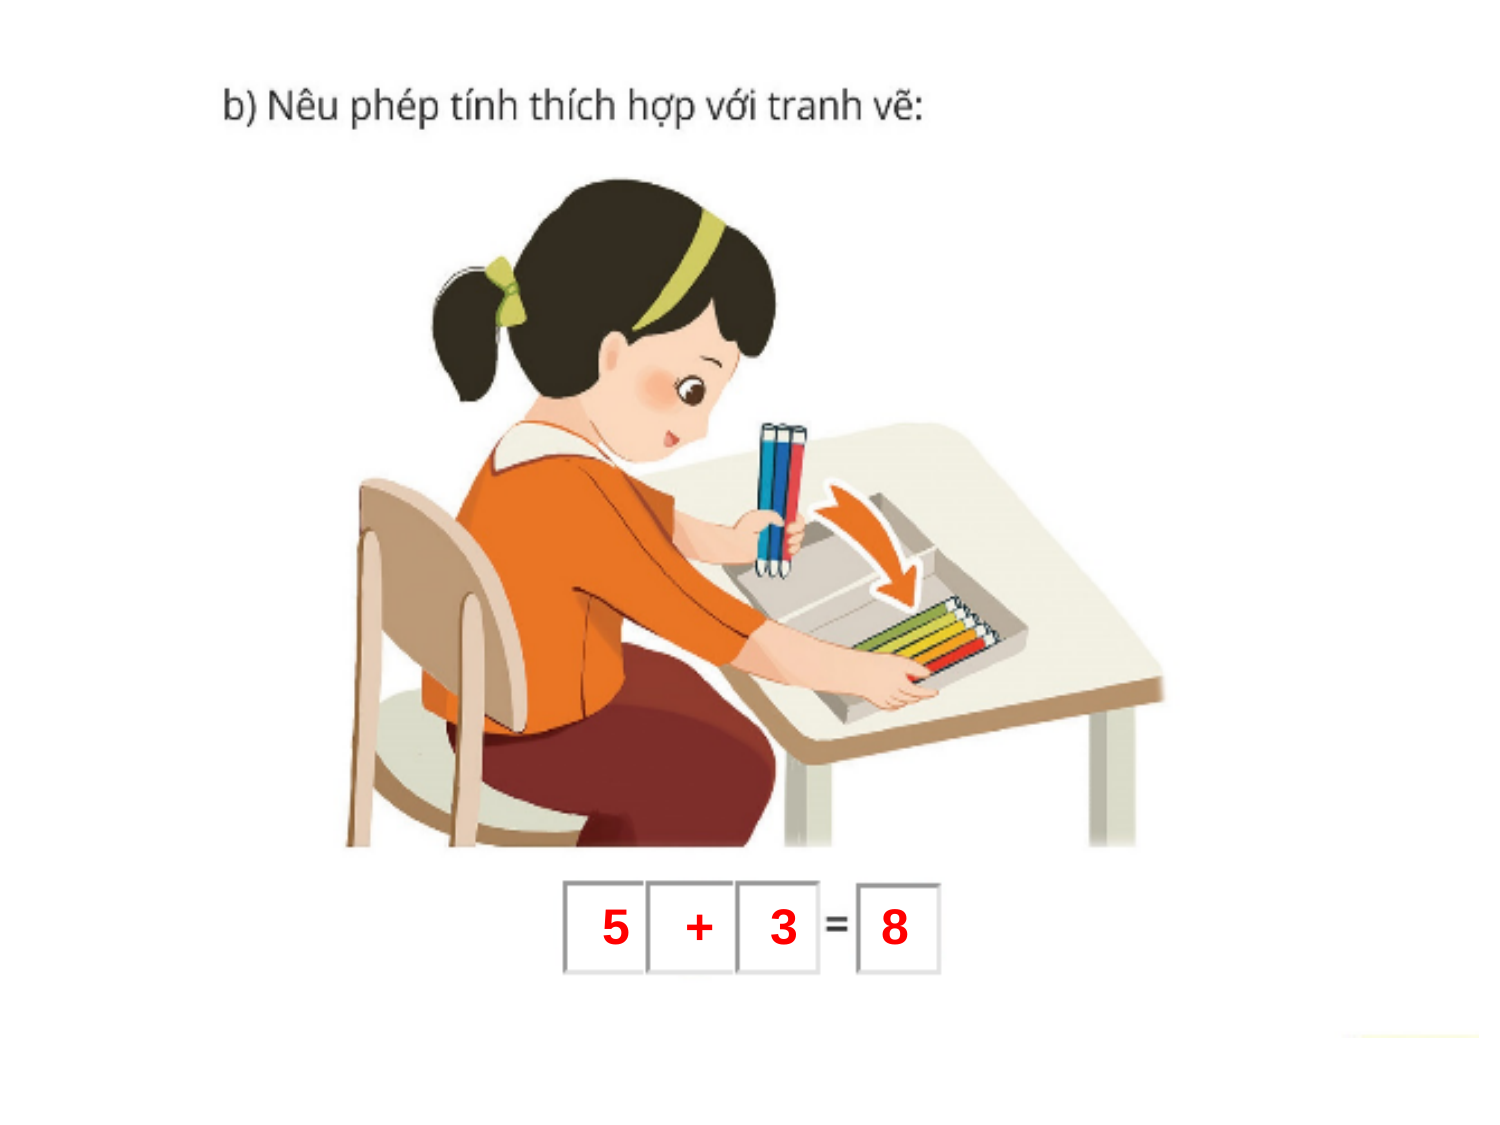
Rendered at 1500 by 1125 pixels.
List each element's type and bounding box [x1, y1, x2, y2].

picture [24, 24, 1480, 1038]
